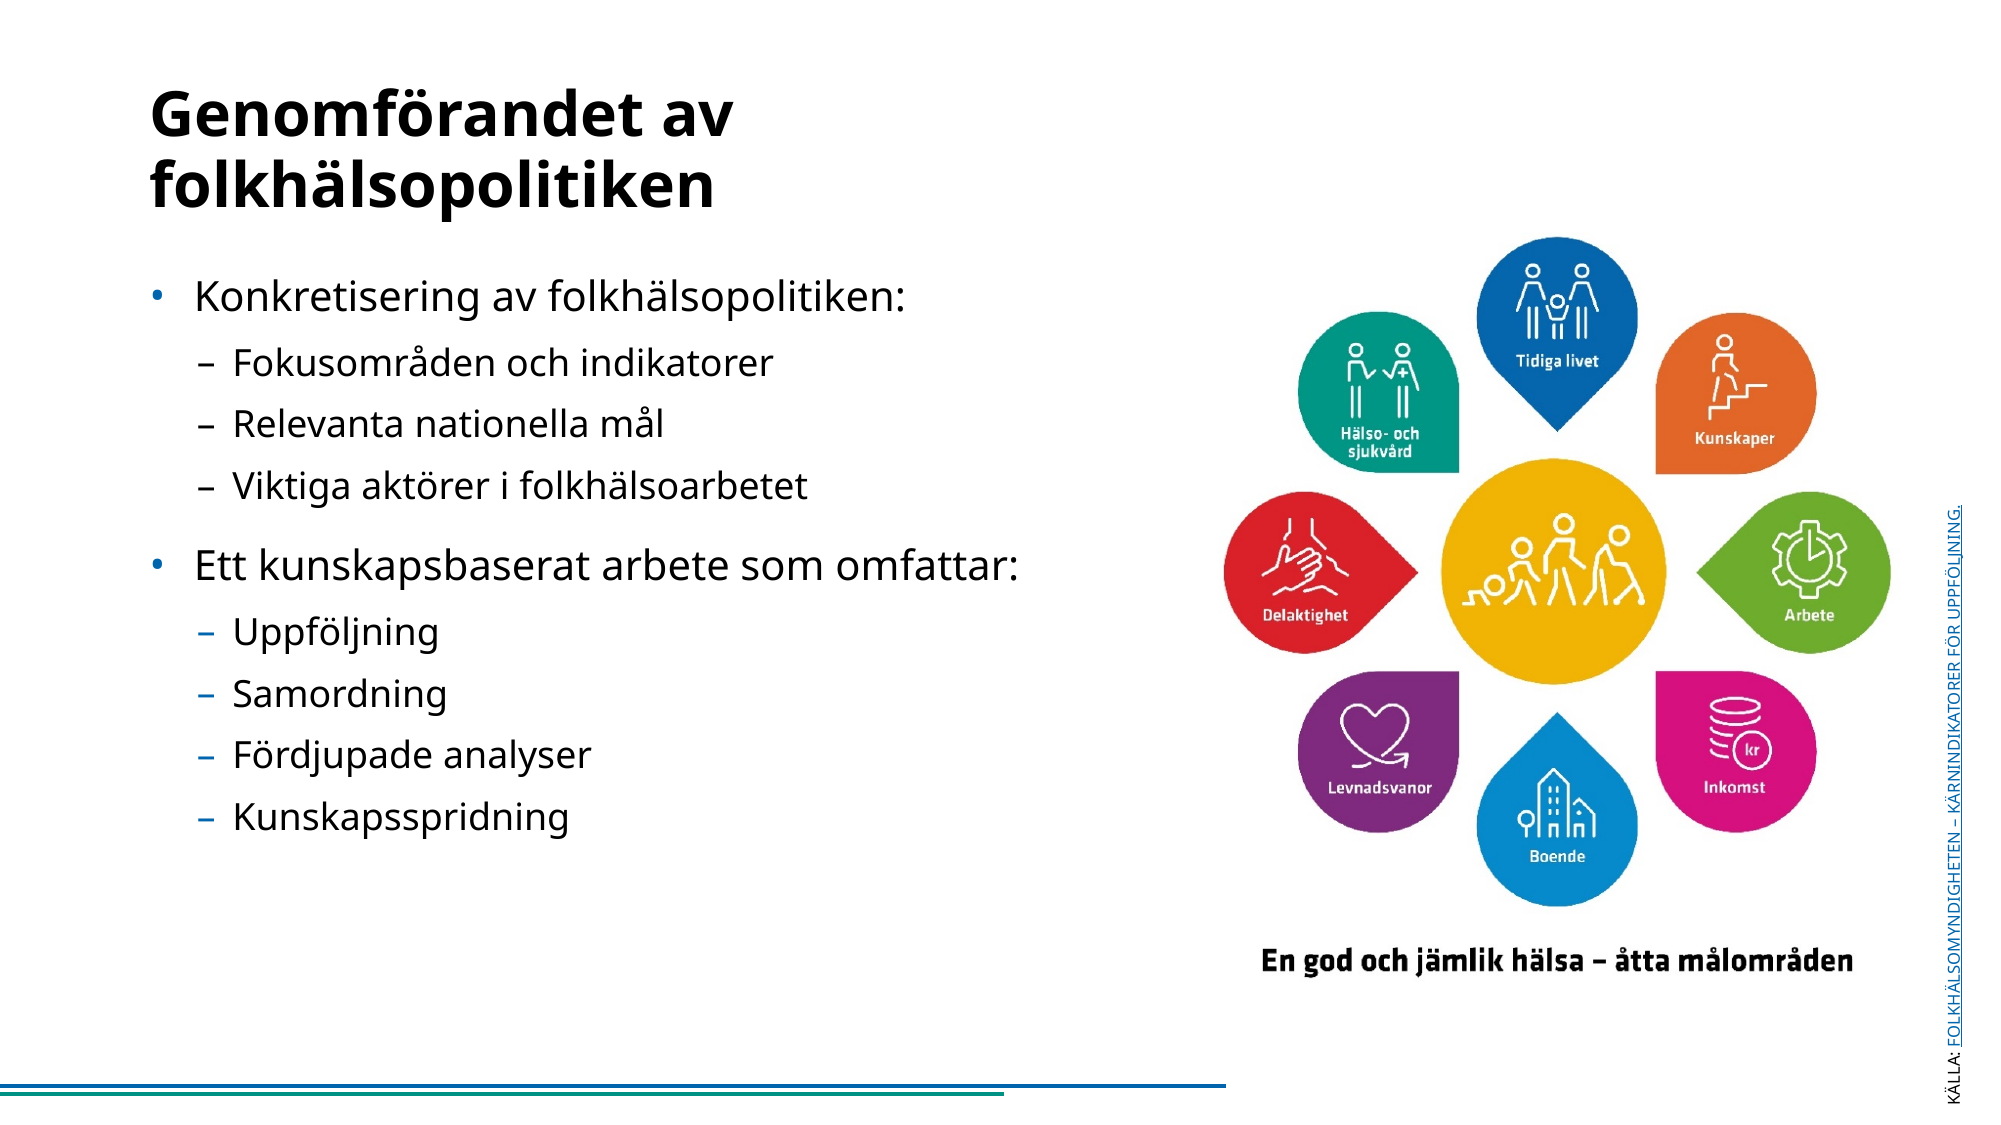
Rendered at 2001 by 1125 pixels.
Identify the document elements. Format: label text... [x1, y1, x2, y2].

title Genomförandet av folkhälsopolitiken [149, 66, 1225, 220]
list Källa: Folkhälsomyndigheten – Kärnindikatorer för uppföljning. [1944, 101, 1998, 1106]
picture [1168, 219, 1946, 1024]
list Konkretisering av folkhälsopolitiken: Fokusområden och indikatorer Relevanta nationella mål Viktiga aktörer i folkhälsoarbetet Ett kunskapsbaserat arbete som omfattar: Uppföljning Samordning Fördjupade analyser Kunskapsspridning [149, 267, 1168, 917]
